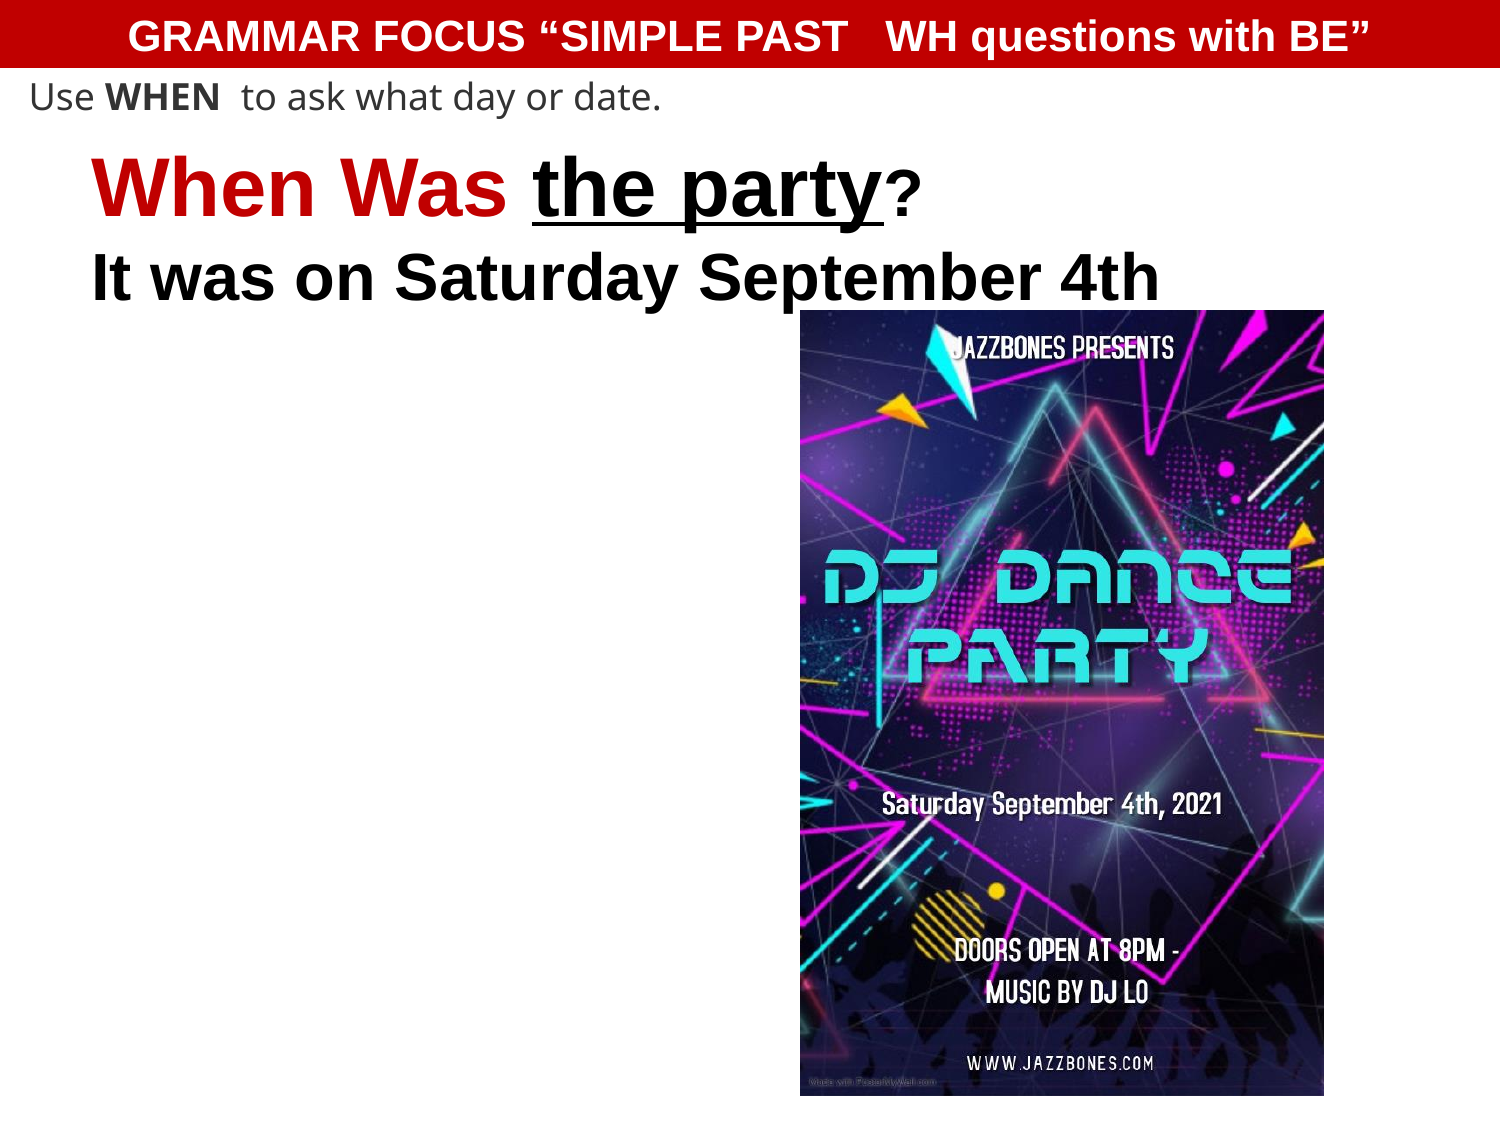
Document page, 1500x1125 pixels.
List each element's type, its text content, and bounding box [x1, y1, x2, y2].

picture [800, 310, 1324, 1096]
text_box When Was the party? It was on Saturday September 4th [76, 126, 1196, 321]
text_box GRAMMAR FOCUS “SIMPLE PAST WH questions with BE” [0, 0, 1500, 68]
text_box Use WHEN to ask what day or date. [13, 68, 1105, 126]
